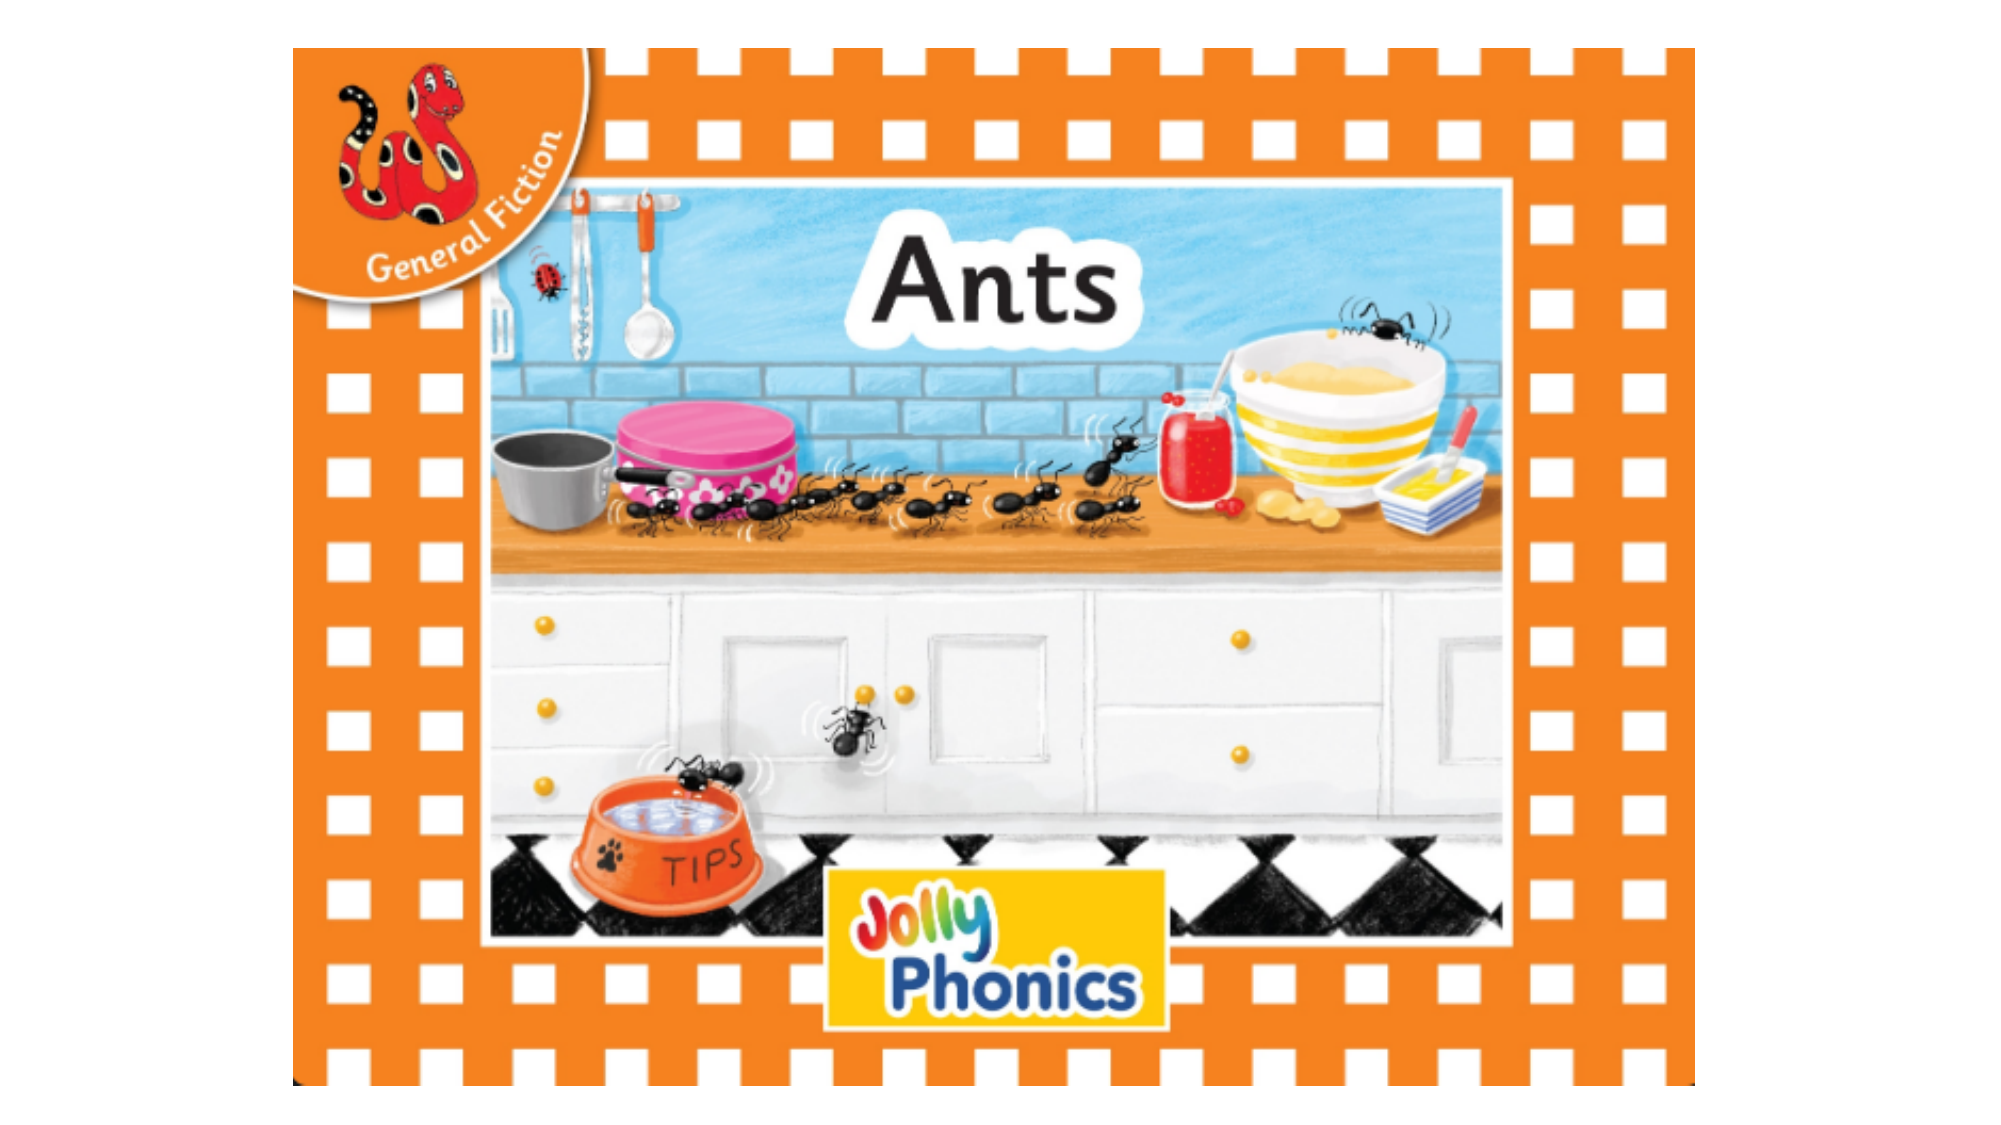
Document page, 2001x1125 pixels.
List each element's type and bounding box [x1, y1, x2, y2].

picture [293, 48, 1695, 1086]
